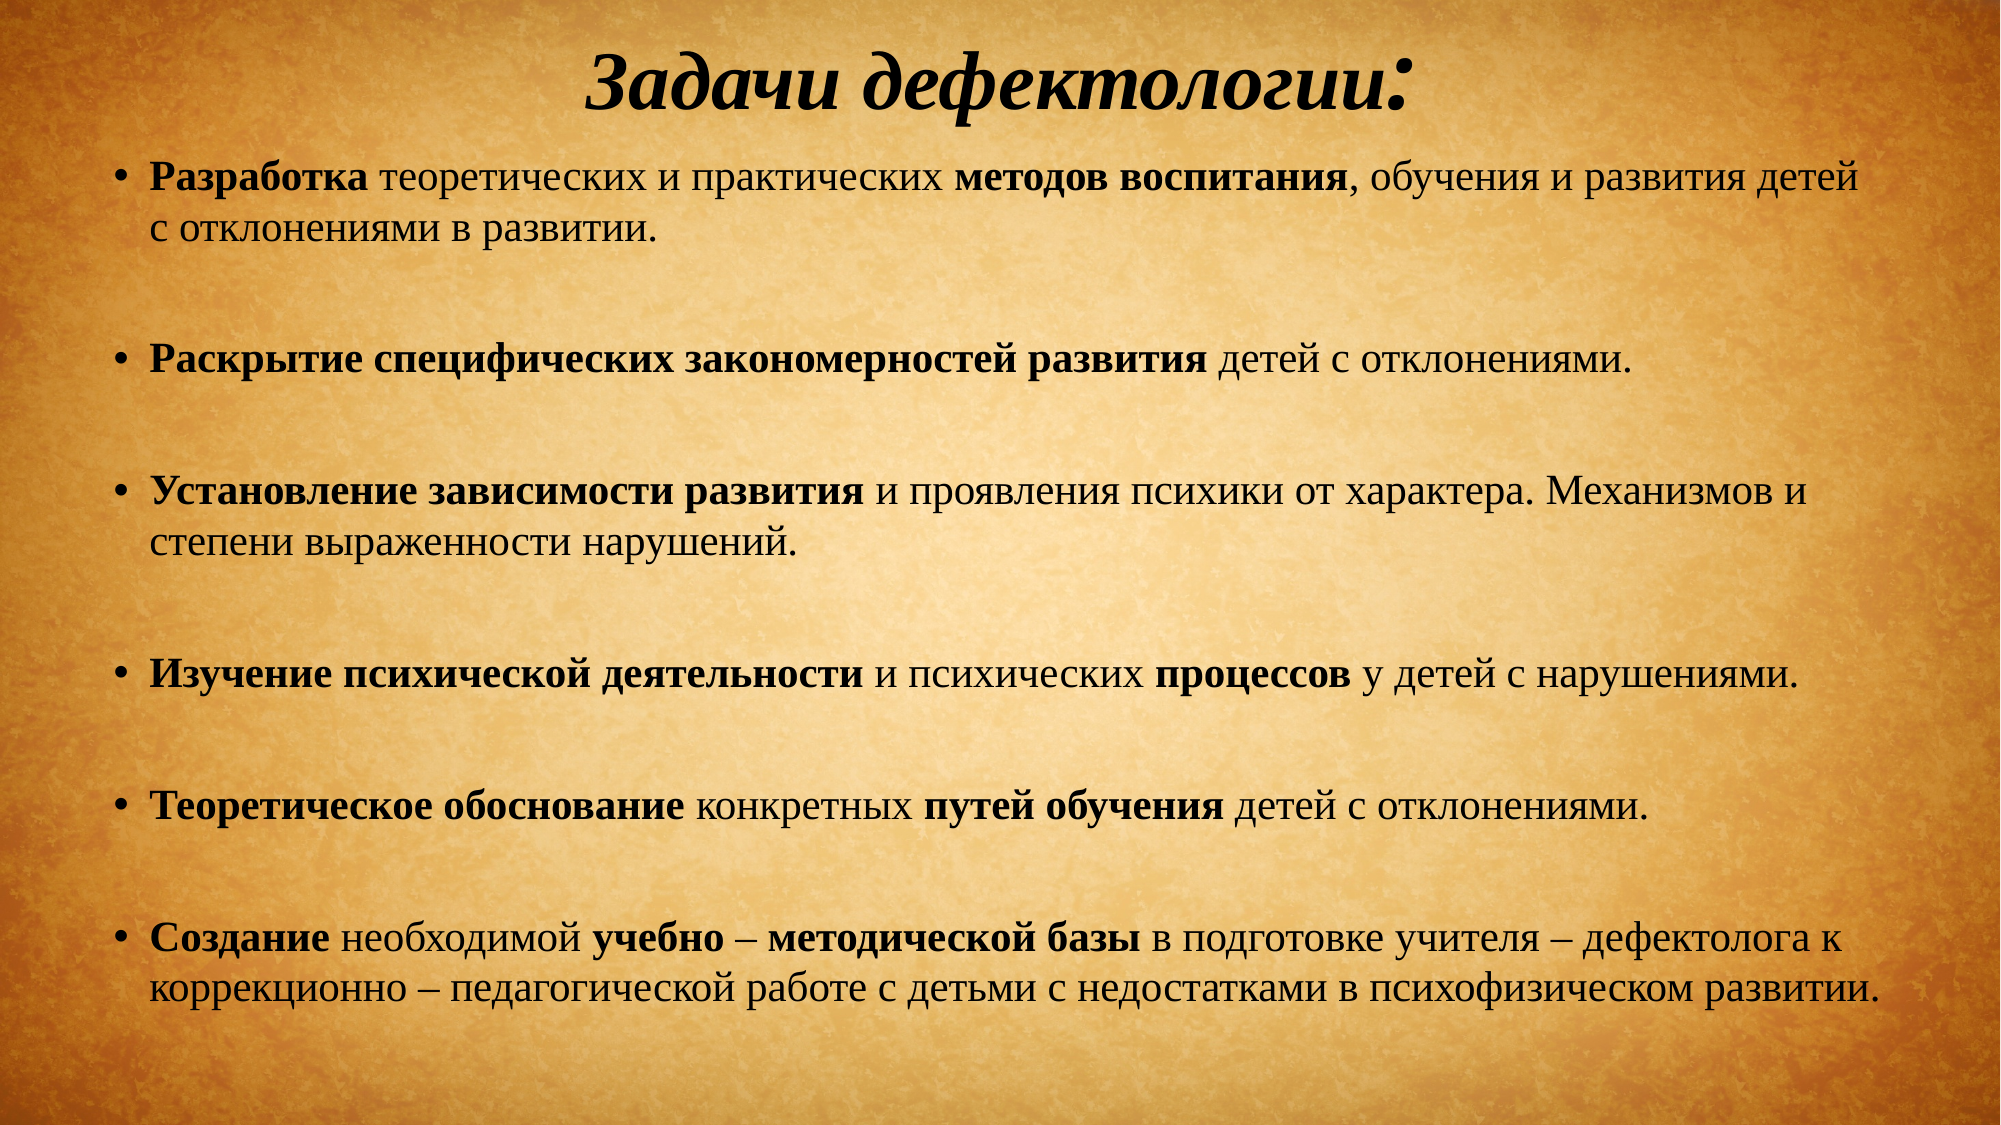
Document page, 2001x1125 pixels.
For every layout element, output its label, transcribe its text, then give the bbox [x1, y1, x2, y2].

list Разработка теоретических и практических методов воспитания, обучения и развития детей с отклонениями в развитии. Раскрытие специфических закономерностей развития детей с отклонениями. Установление зависимости развития и проявления психики от характера. Механизмов и степени выраженности нарушений. Изучение психической деятельности и психических процессов у детей с нарушениями. Теоретическое обоснование конкретных путей обучения детей с отклонениями. Создание необходимой учебно – методической базы в подготовке учителя – дефектолога к коррекционно – педагогической работе с детьми с недостатками в психофизическом развитии. [98, 142, 1902, 1063]
picture [0, 0, 2001, 1125]
title Задачи дефектологии: [137, 17, 1863, 142]
